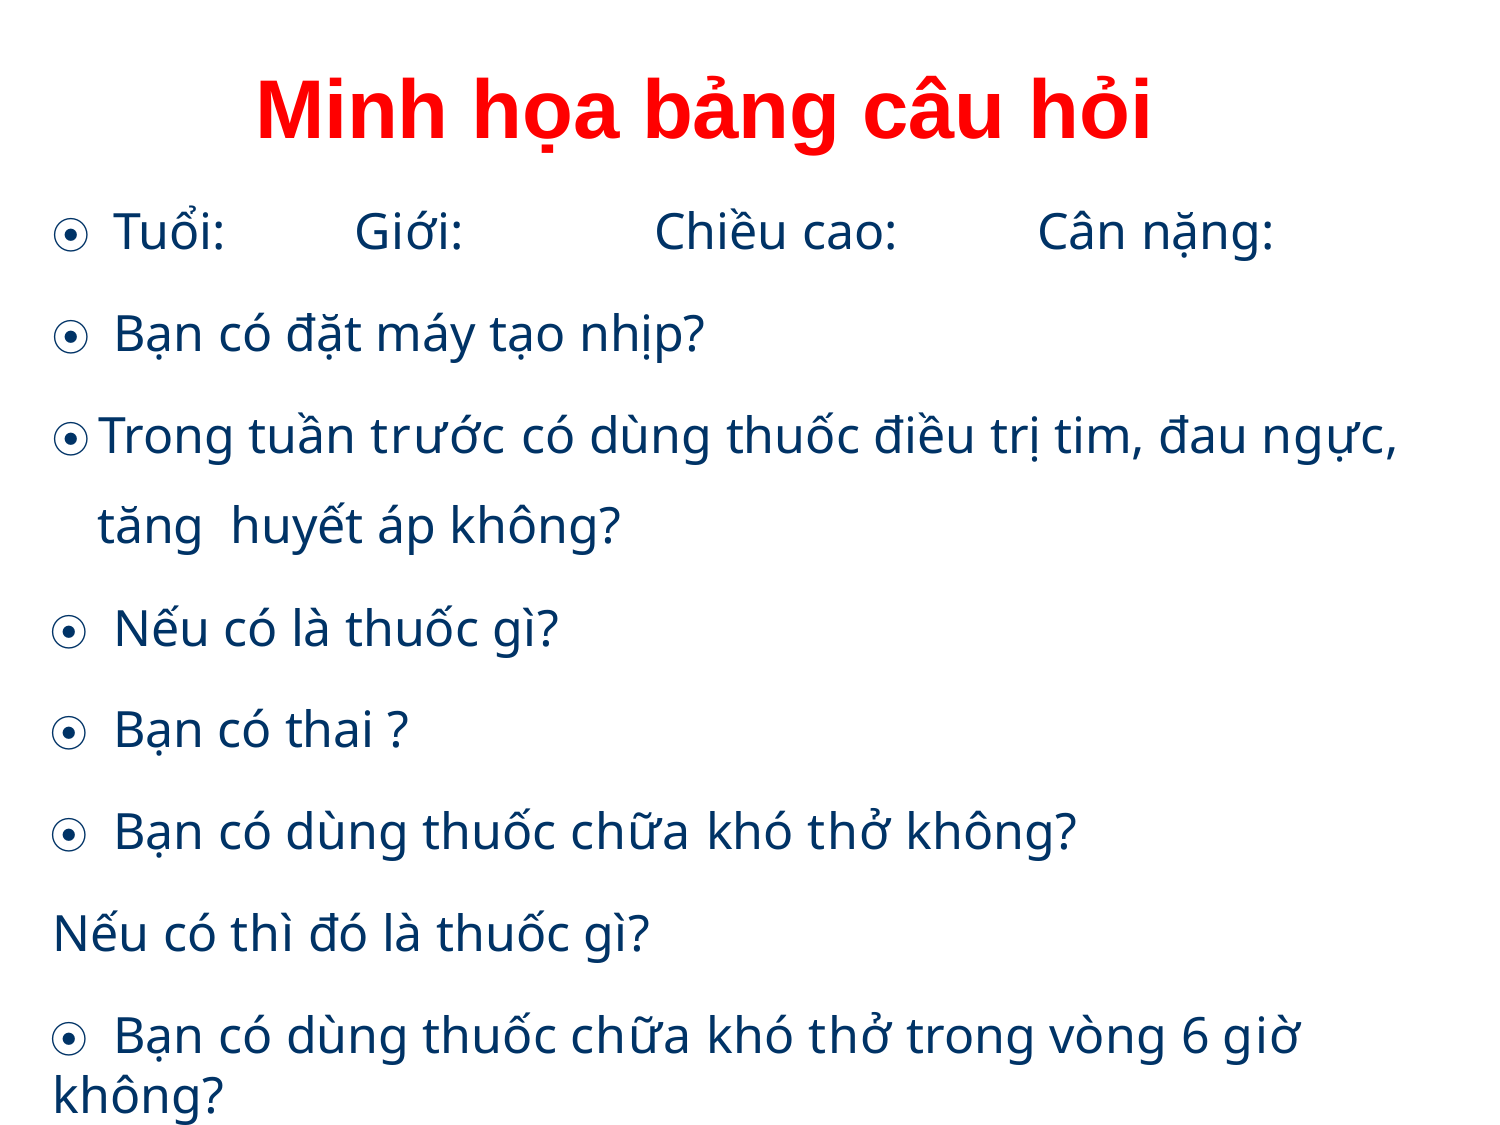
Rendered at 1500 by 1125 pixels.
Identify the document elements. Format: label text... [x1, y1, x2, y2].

title Minh họa bảng câu hỏi [253, 52, 1160, 197]
text_box ⦿ Tuổi: Giới: Chiều cao: Cân nặng: ⦿ Bạn có đặt máy tạo nhịp? ⦿ Trong tuần trước có dùng thuốc điều trị tim, đau ngực, tăng huyết áp không? ⦿ Nếu có là thuốc gì? ⦿ Bạn có thai ? ⦿ Bạn có dùng thuốc chữa khó thở không? Nếu có thì đó là thuốc gì? ⦿ Bạn có dùng thuốc chữa khó thở trong vòng 6 giờ không? [50, 197, 1415, 1124]
